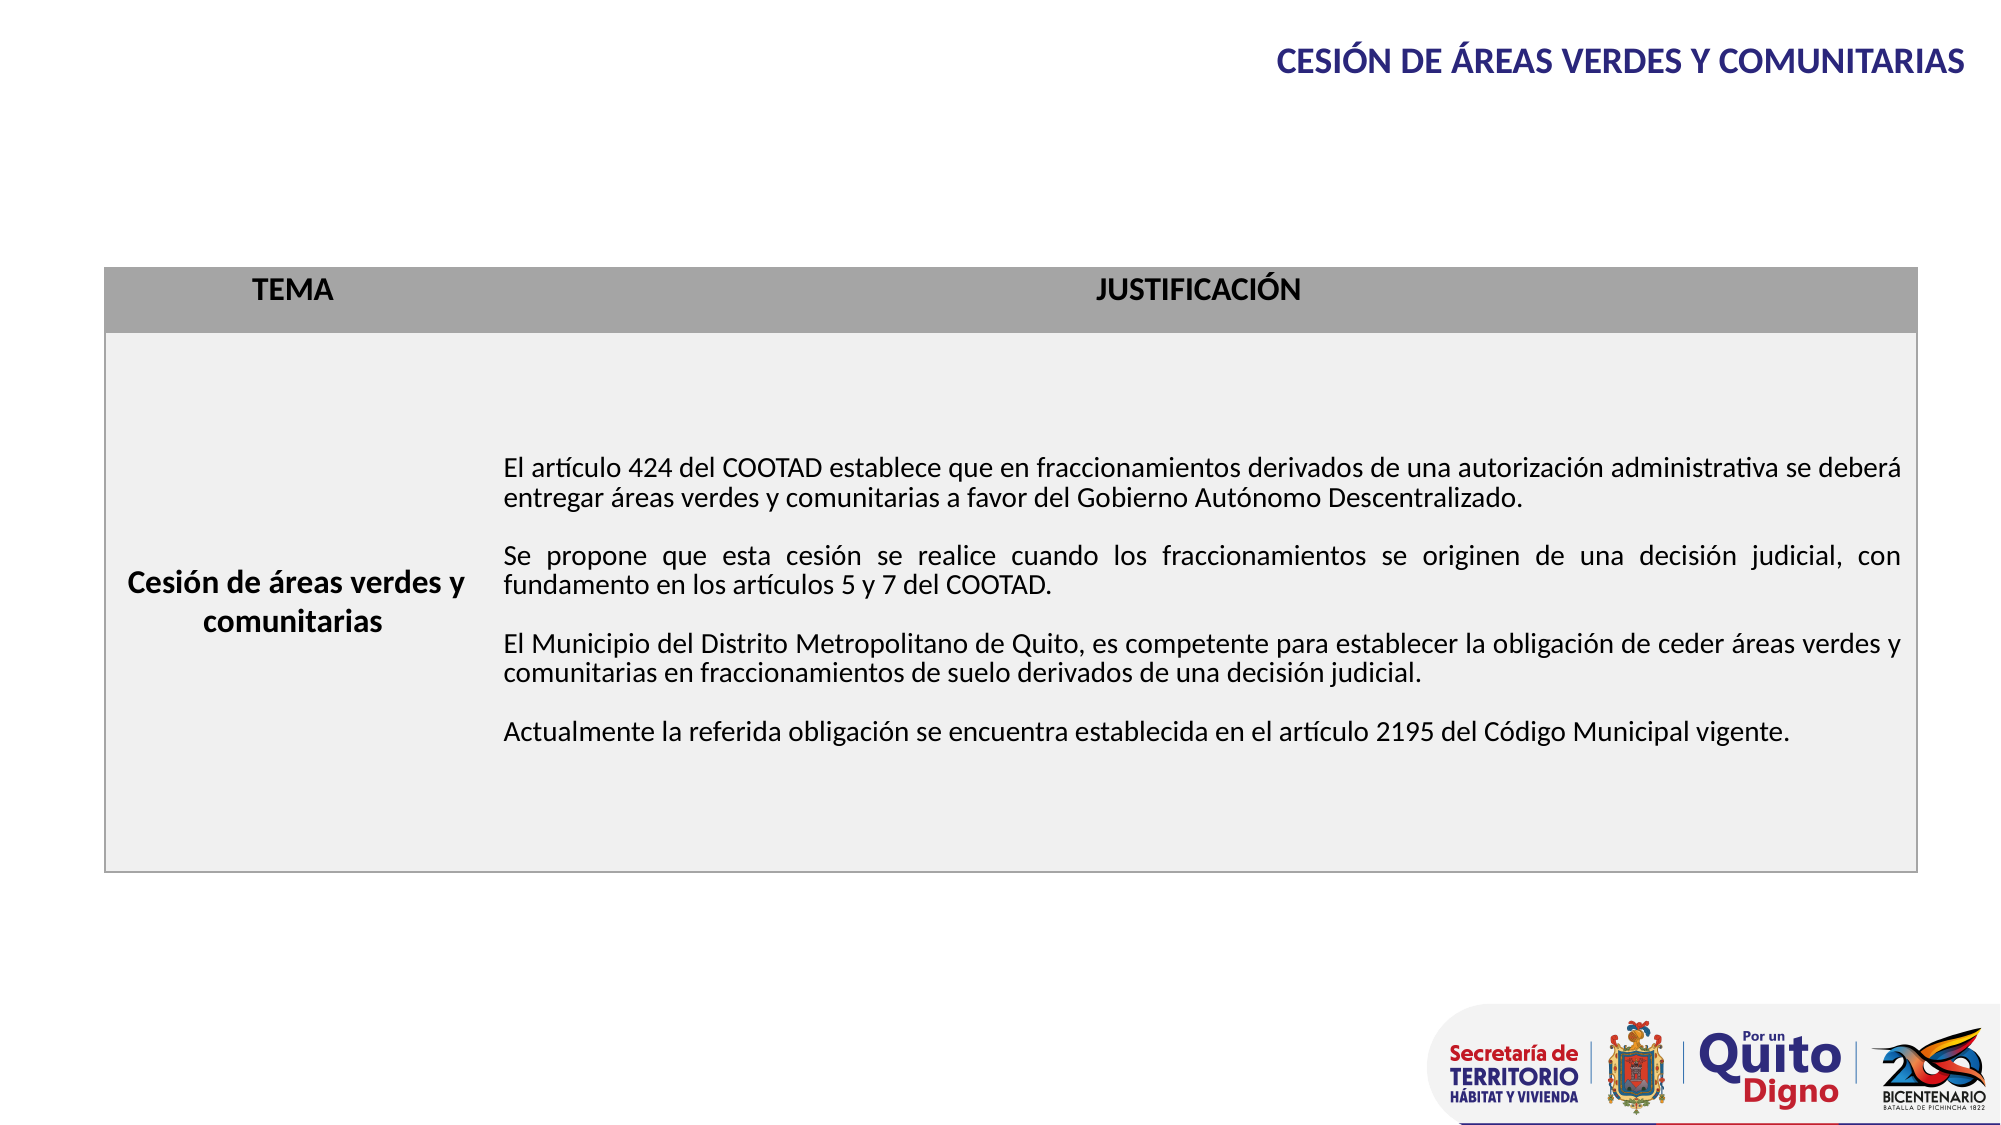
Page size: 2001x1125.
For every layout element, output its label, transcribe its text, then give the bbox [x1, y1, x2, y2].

table_cell El artículo 424 del COOTAD establece que en fraccionamientos derivados de una autorización administrativa se deberá entregar áreas verdes y comunitarias a favor del Gobierno Autónomo Descentralizado. Se propone que esta cesión se realice cuando los fraccionamientos se originen de una decisión judicial, con fundamento en los artículos 5 y 7 del COOTAD. El Municipio del Distrito Metropolitano de Quito, es competente para establecer la obligación de ceder áreas verdes y comunitarias en fraccionamientos de suelo derivados de una decisión judicial. Actualmente la referida obligación se encuentra establecida en el artículo 2195 del Código Municipal vigente. [489, 333, 1916, 871]
picture [1423, 1000, 2001, 1125]
table_header JUSTIFICACIÓN [489, 269, 1916, 331]
text_box CESIÓN DE ÁREAS VERDES Y COMUNITARIAS [1063, 21, 1981, 89]
table_cell Cesión de áreas verdes y comunitarias [106, 333, 489, 871]
table_header TEMA [106, 269, 489, 331]
